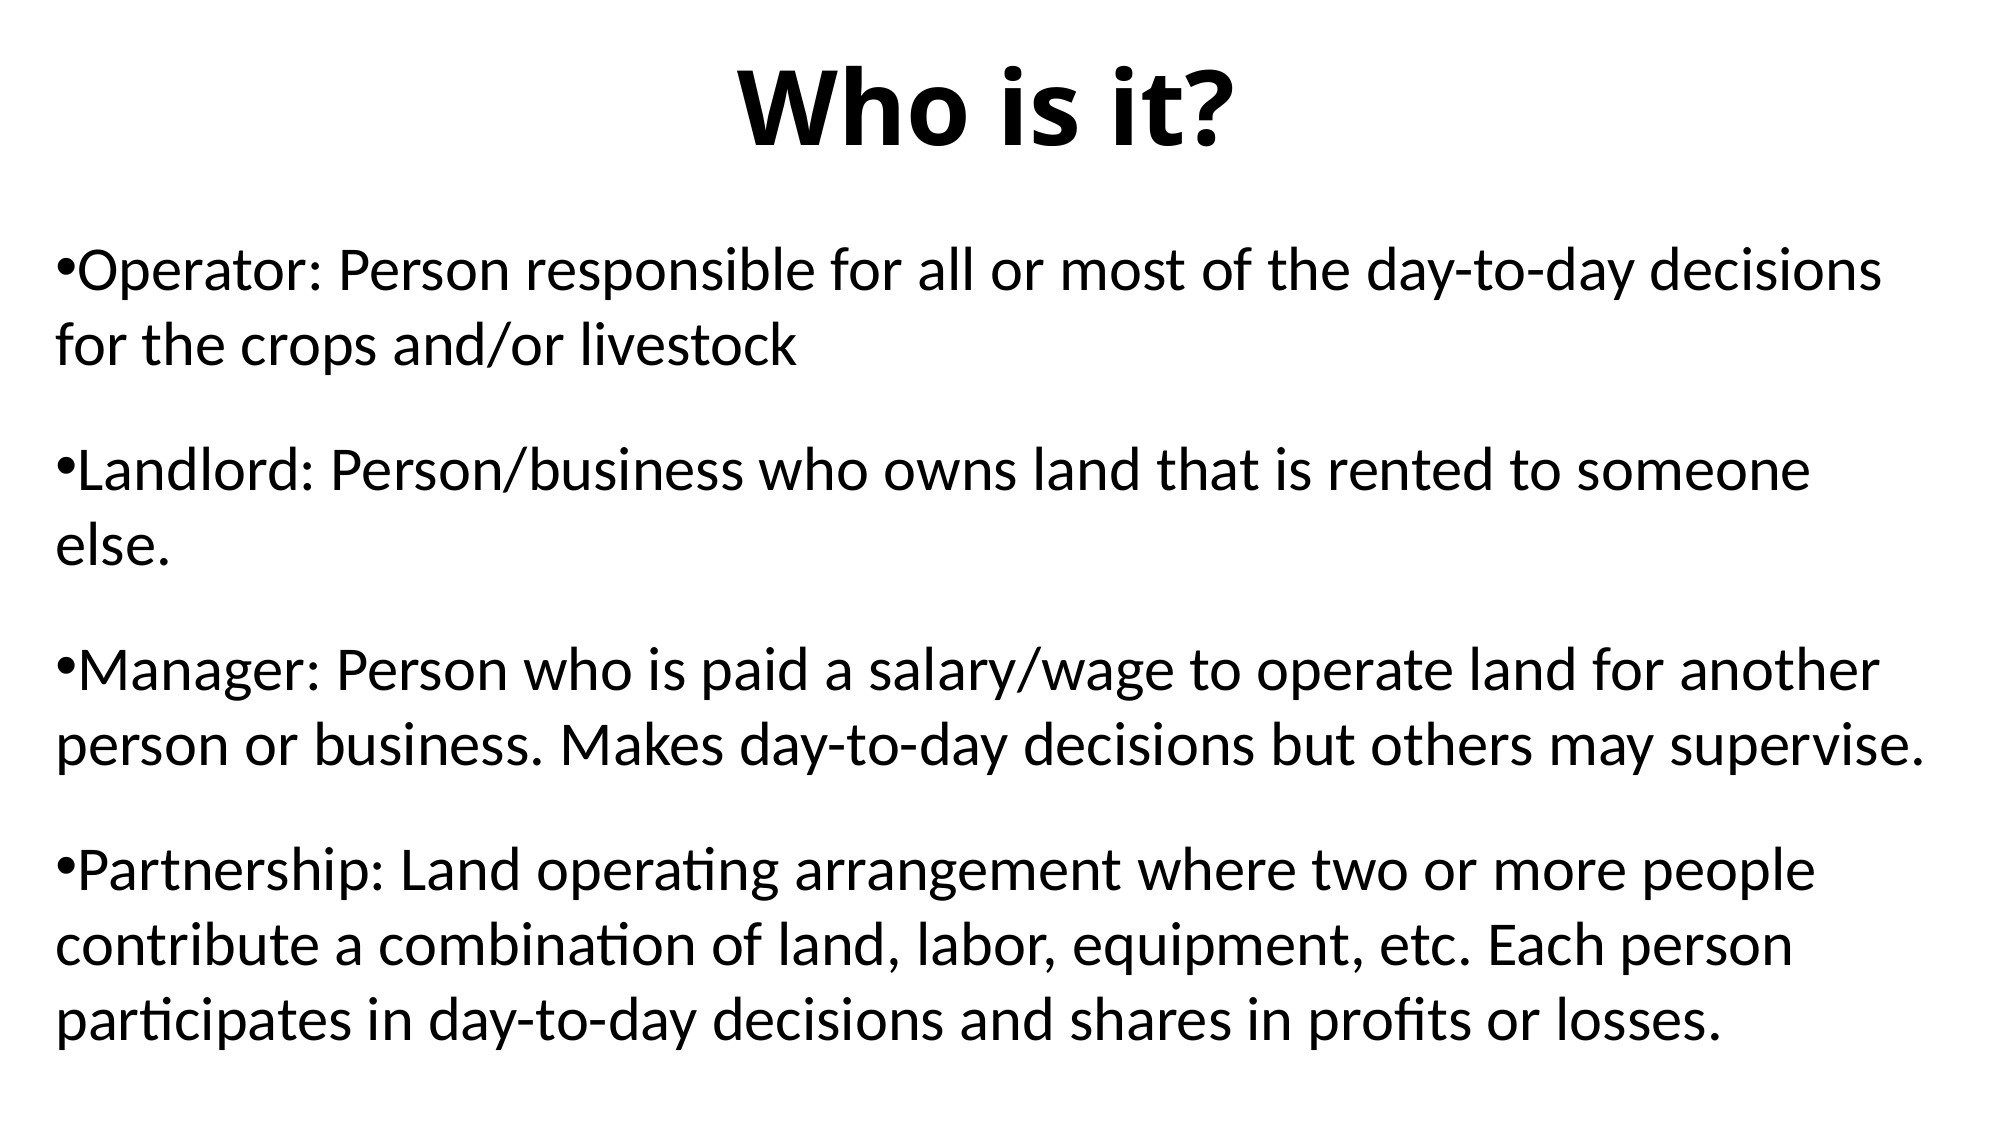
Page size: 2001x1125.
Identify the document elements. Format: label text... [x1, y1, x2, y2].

title Who is it? [137, 3, 1863, 220]
list Operator: Person responsible for all or most of the day-to-day decisions for the crops and/or livestock Landlord: Person/business who owns land that is rented to someone else. Manager: Person who is paid a salary/wage to operate land for another person or business. Makes day-to-day decisions but others may supervise. Partnership: Land operating arrangement where two or more people contribute a combination of land, labor, equipment, etc. Each person participates in day-to-day decisions and shares in profits or losses. [40, 220, 1960, 935]
